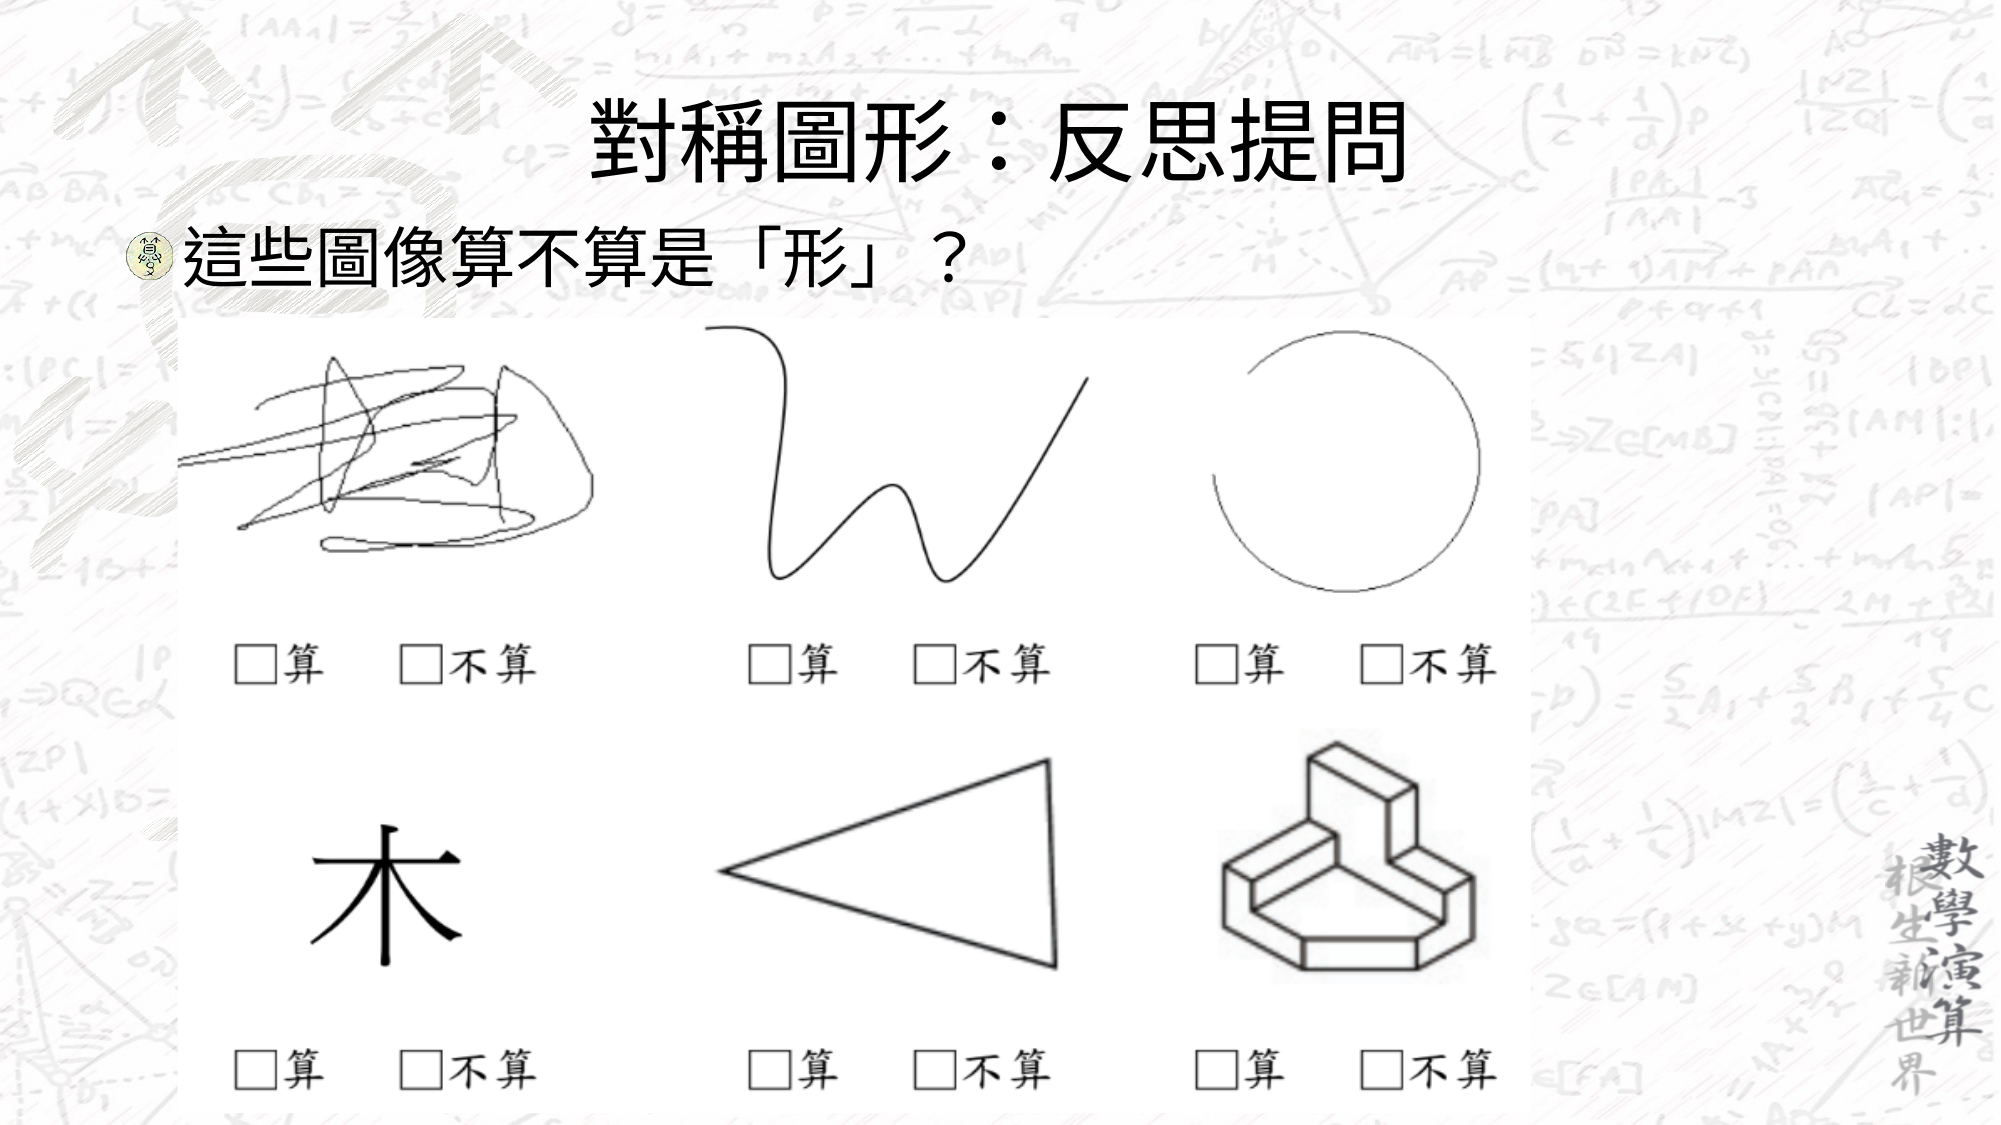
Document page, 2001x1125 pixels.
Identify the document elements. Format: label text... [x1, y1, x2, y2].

list 這些圖像算不算是「形」？ [111, 208, 1871, 992]
title 對稱圖形：反思提問 [99, 45, 1900, 233]
picture [0, 0, 2001, 1125]
